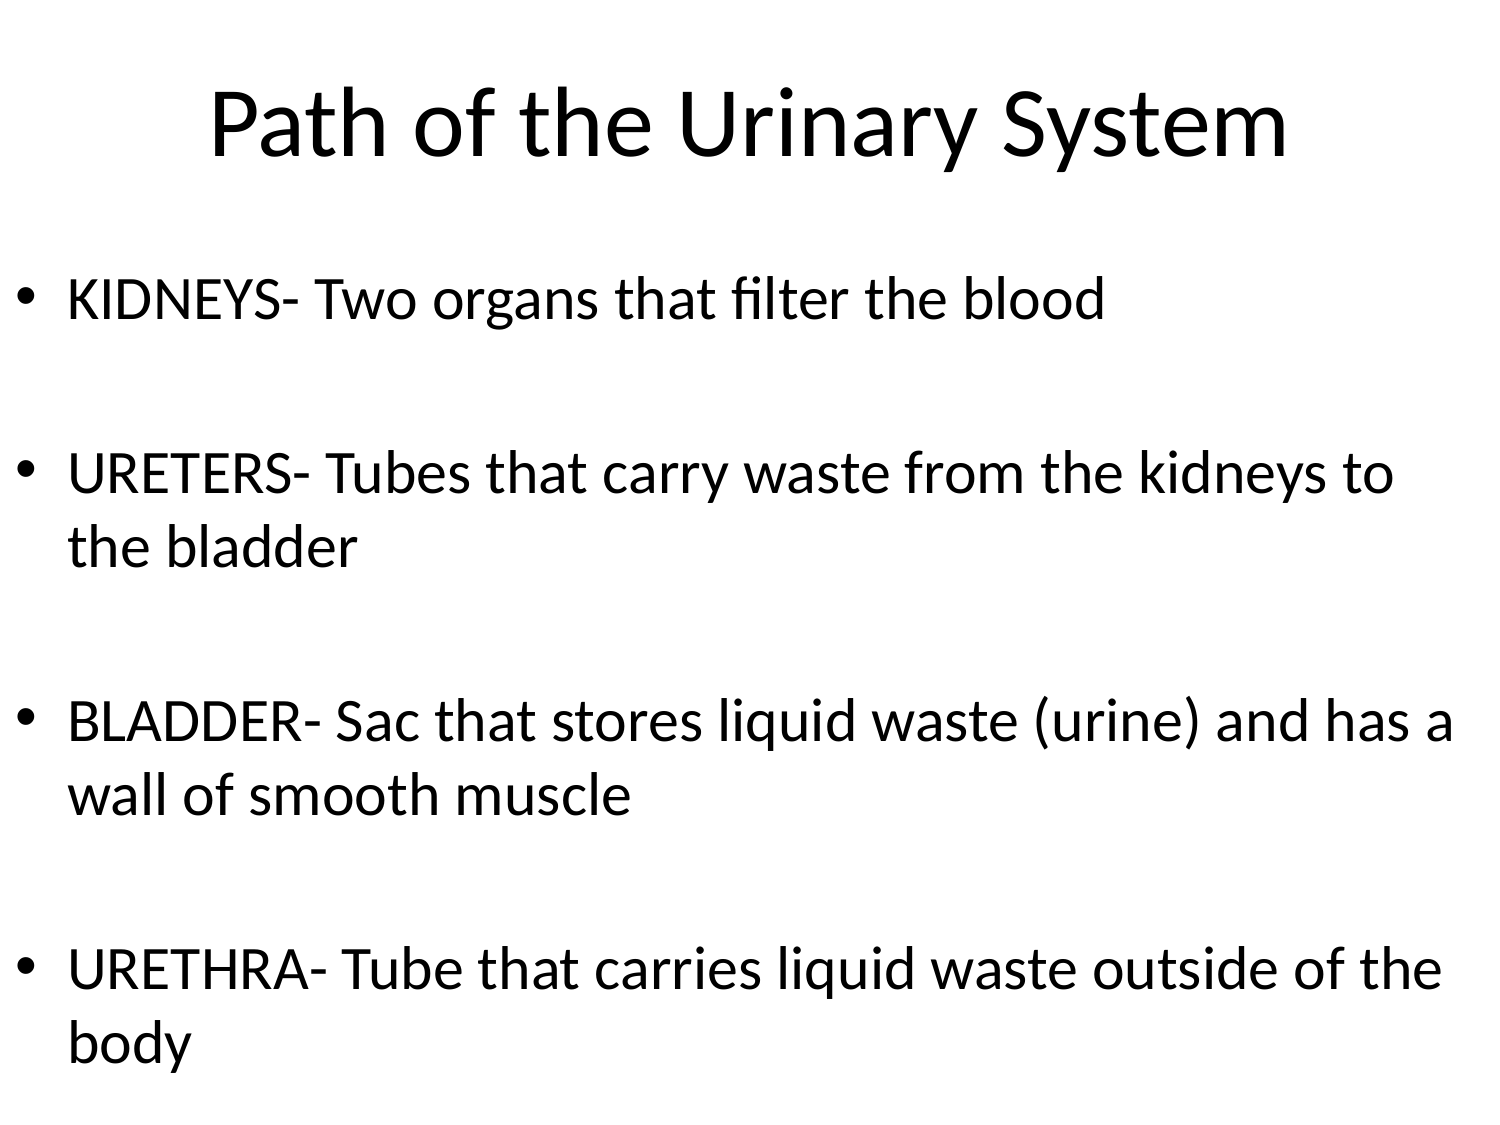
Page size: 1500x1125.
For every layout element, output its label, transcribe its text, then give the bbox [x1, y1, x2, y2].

title Path of the Urinary System [0, 0, 1500, 233]
list KIDNEYS- Two organs that filter the blood URETERS- Tubes that carry waste from the kidneys to the bladder BLADDER- Sac that stores liquid waste (urine) and has a wall of smooth muscle URETHRA- Tube that carries liquid waste outside of the body [0, 249, 1500, 1088]
